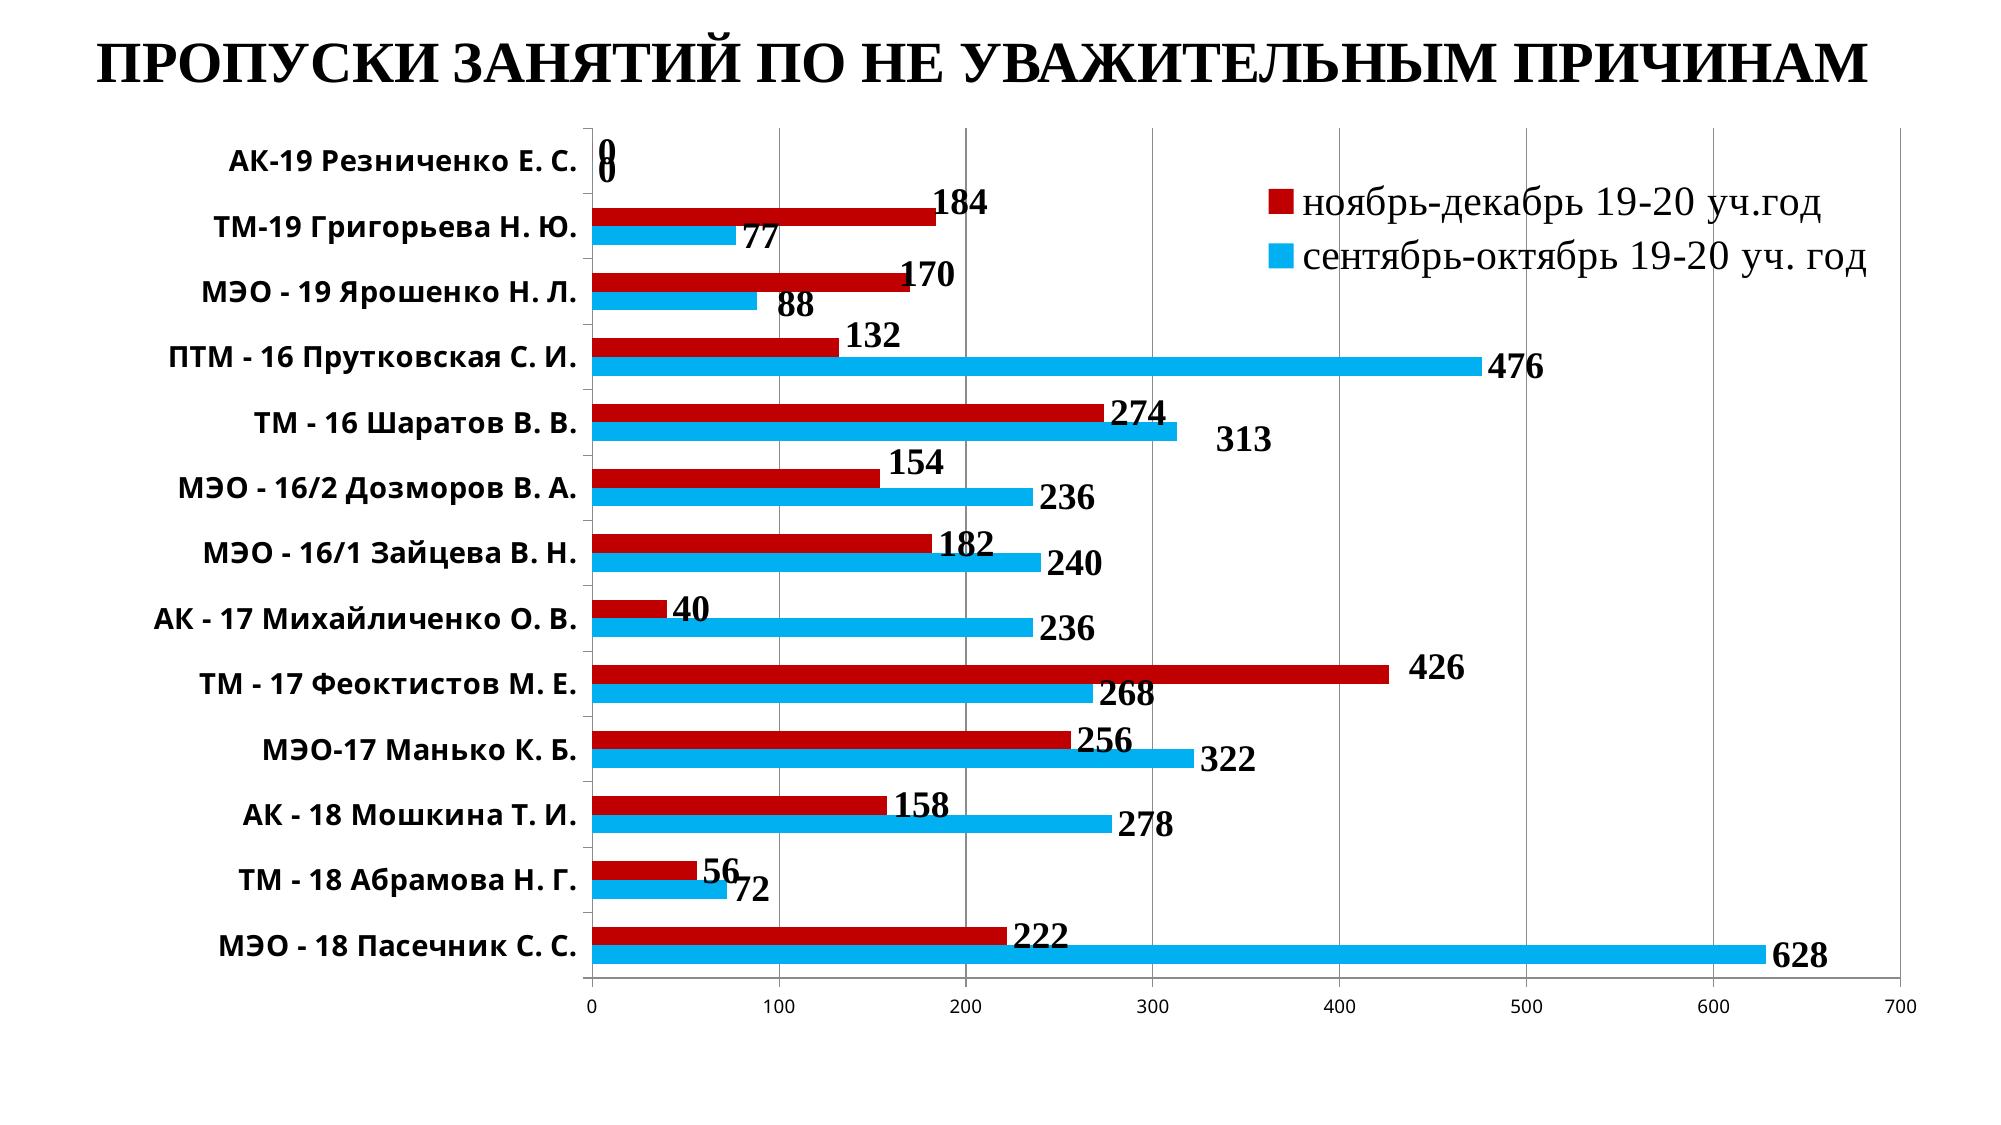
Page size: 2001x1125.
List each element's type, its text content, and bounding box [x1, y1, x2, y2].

text_box ПРОПУСКИ ЗАНЯТИЙ ПО НЕ УВАЖИТЕЛЬНЫМ ПРИЧИНАМ [0, 17, 1967, 102]
chart [31, 126, 1948, 1040]
